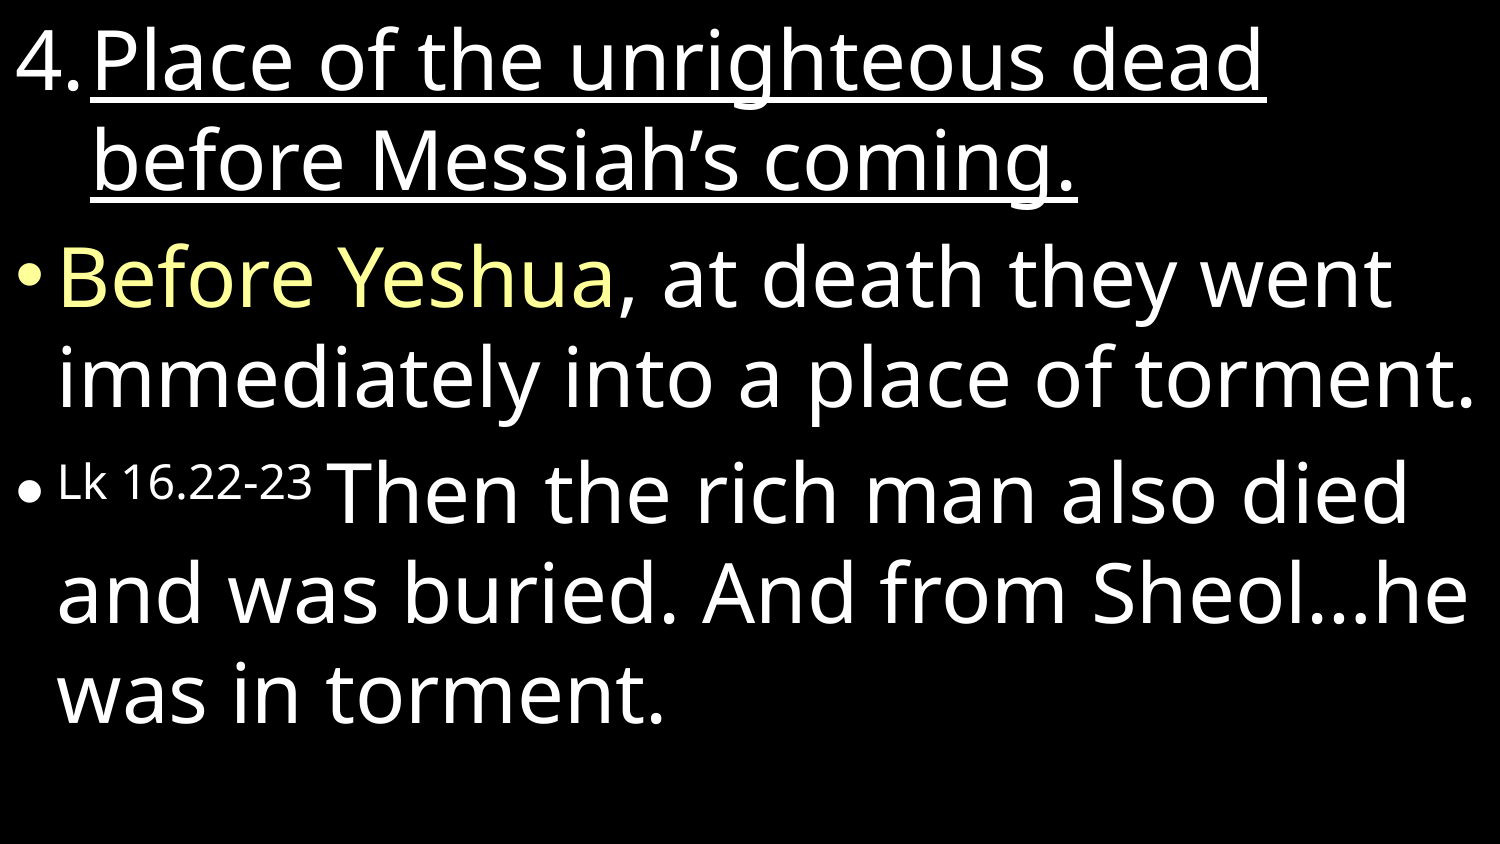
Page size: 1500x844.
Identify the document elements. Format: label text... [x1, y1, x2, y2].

list Place of the unrighteous dead before Messiah’s coming. Before Yeshua, at death they went immediately into a place of torment. Lk 16.22-23 Then the rich man also died and was buried. And from Sheol…he was in torment. [0, 0, 1500, 844]
